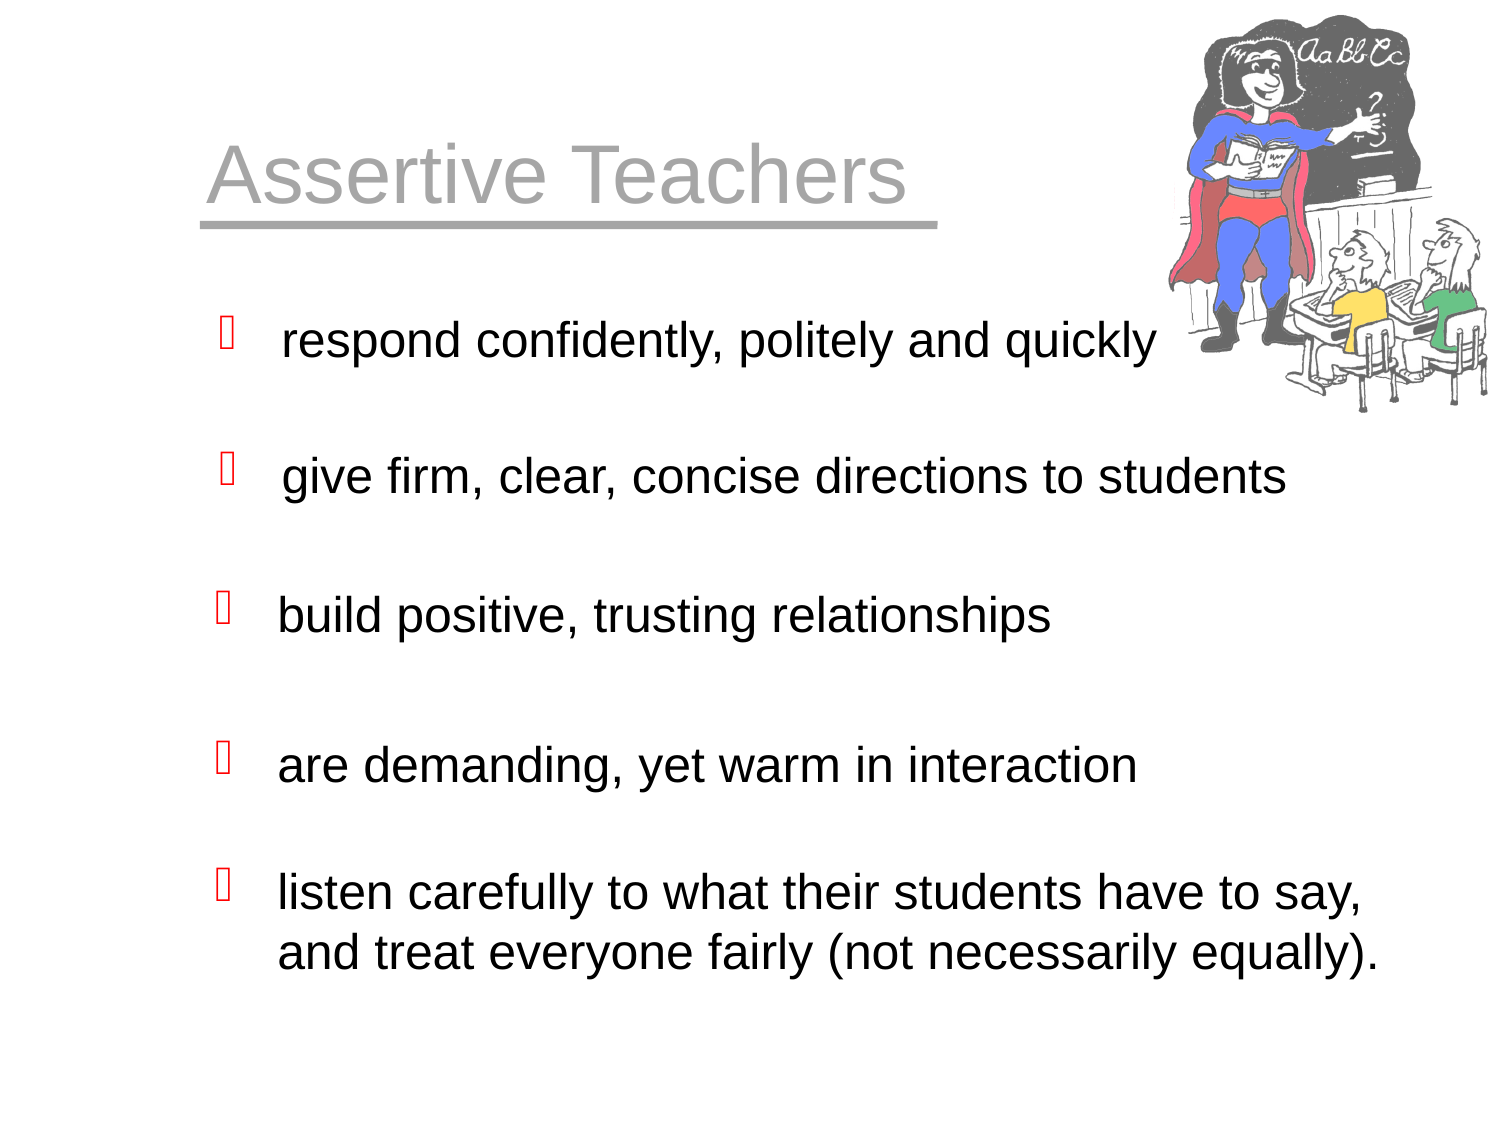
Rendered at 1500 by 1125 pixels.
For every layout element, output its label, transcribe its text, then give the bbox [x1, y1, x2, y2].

text_box Assertive Teachers [191, 112, 1142, 228]
text_box build positive, trusting relationships [199, 574, 1238, 650]
text_box are demanding, yet warm in interaction [200, 724, 1200, 800]
text_box listen carefully to what their students have to say, and treat everyone fairly (not necessarily equally). [199, 852, 1428, 988]
text_box give firm, clear, concise directions to students [204, 436, 1303, 511]
picture [1164, 0, 1500, 417]
text_box respond confidently, politely and quickly [204, 299, 1159, 375]
